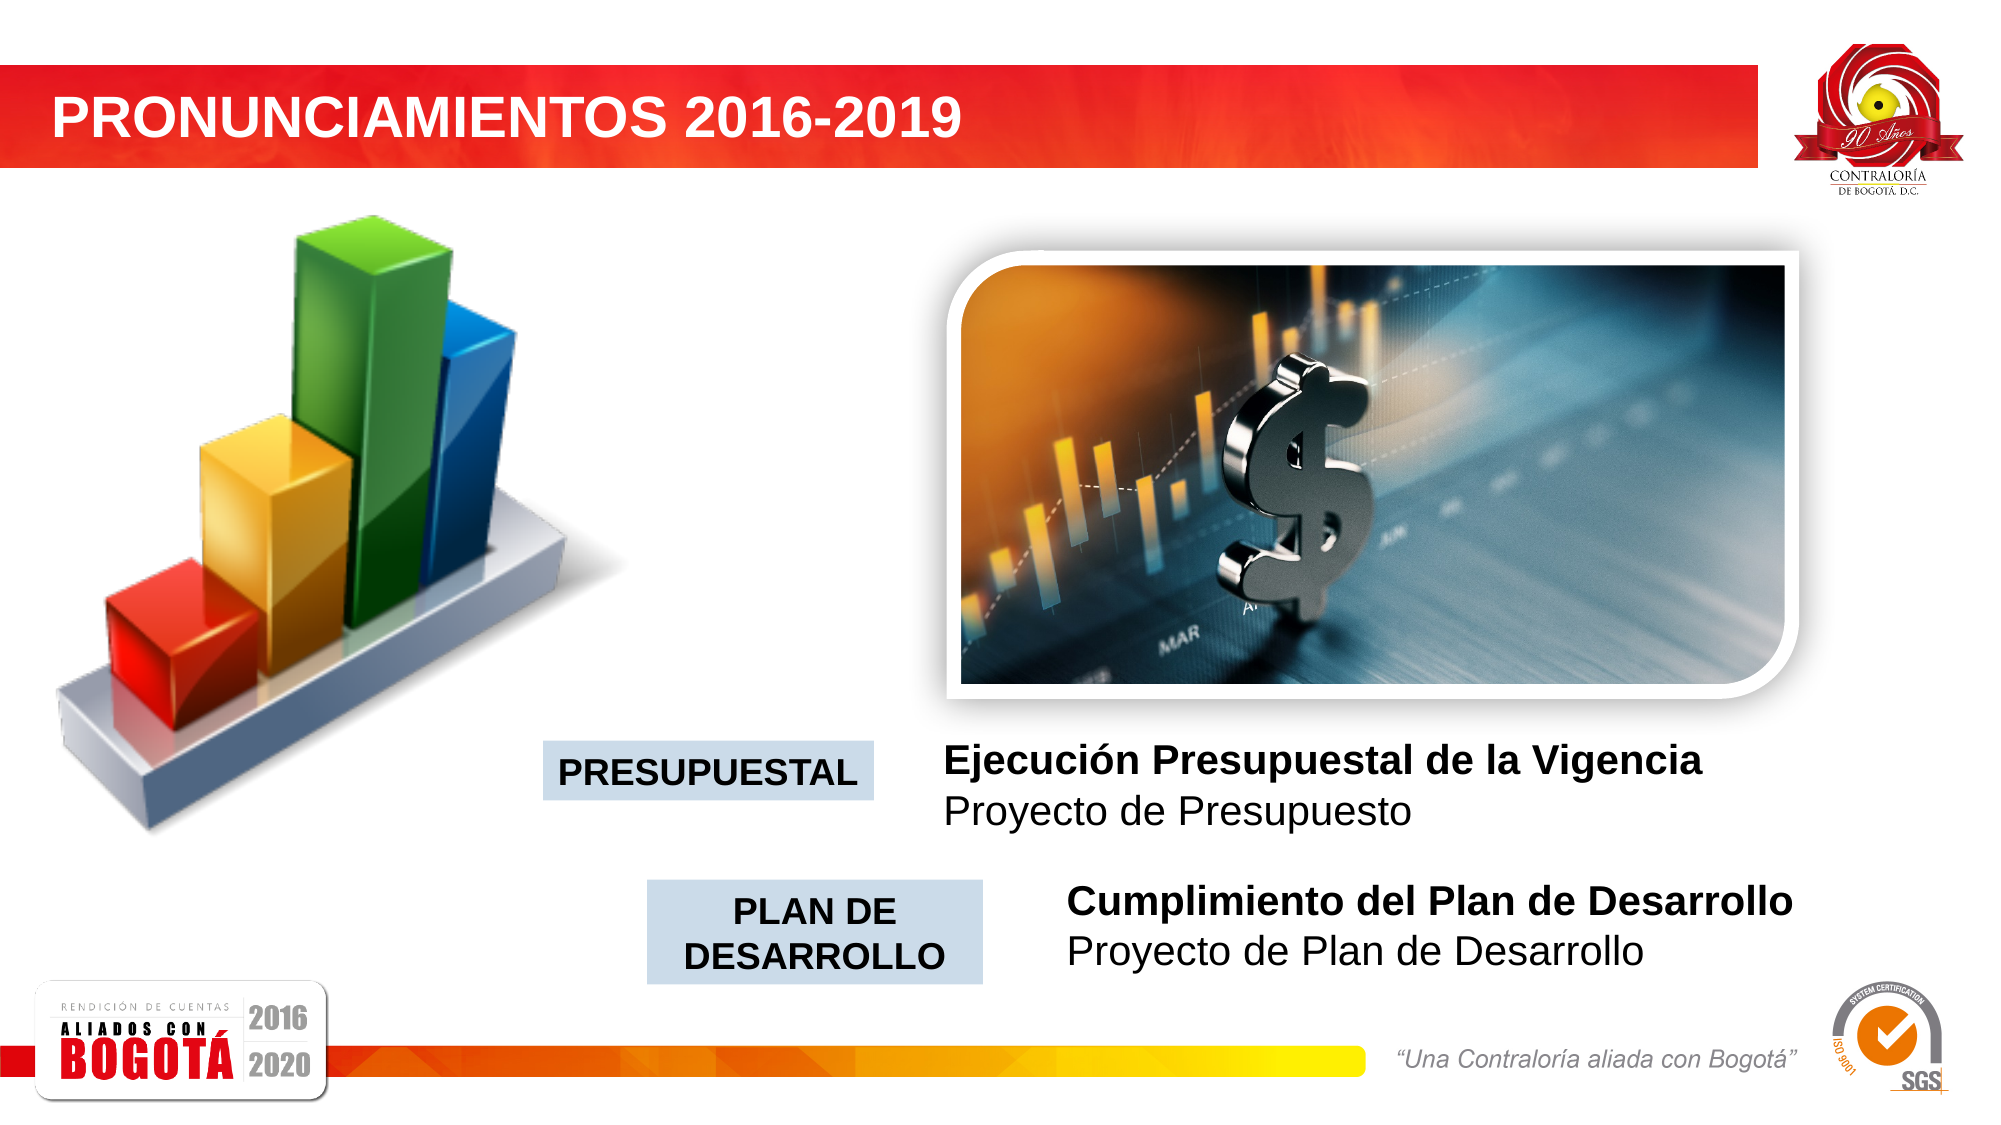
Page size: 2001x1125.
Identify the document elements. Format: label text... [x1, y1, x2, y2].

picture [0, 0, 2001, 1125]
text_box PLAN DE DESARROLLO [647, 879, 983, 985]
text_box Cumplimiento del Plan de Desarrollo Proyecto de Plan de Desarrollo [1051, 866, 1877, 982]
text_box PRESUPUESTAL [669, 740, 874, 801]
text_box Ejecución Presupuestal de la Vigencia Proyecto de Presupuesto [928, 725, 1796, 841]
